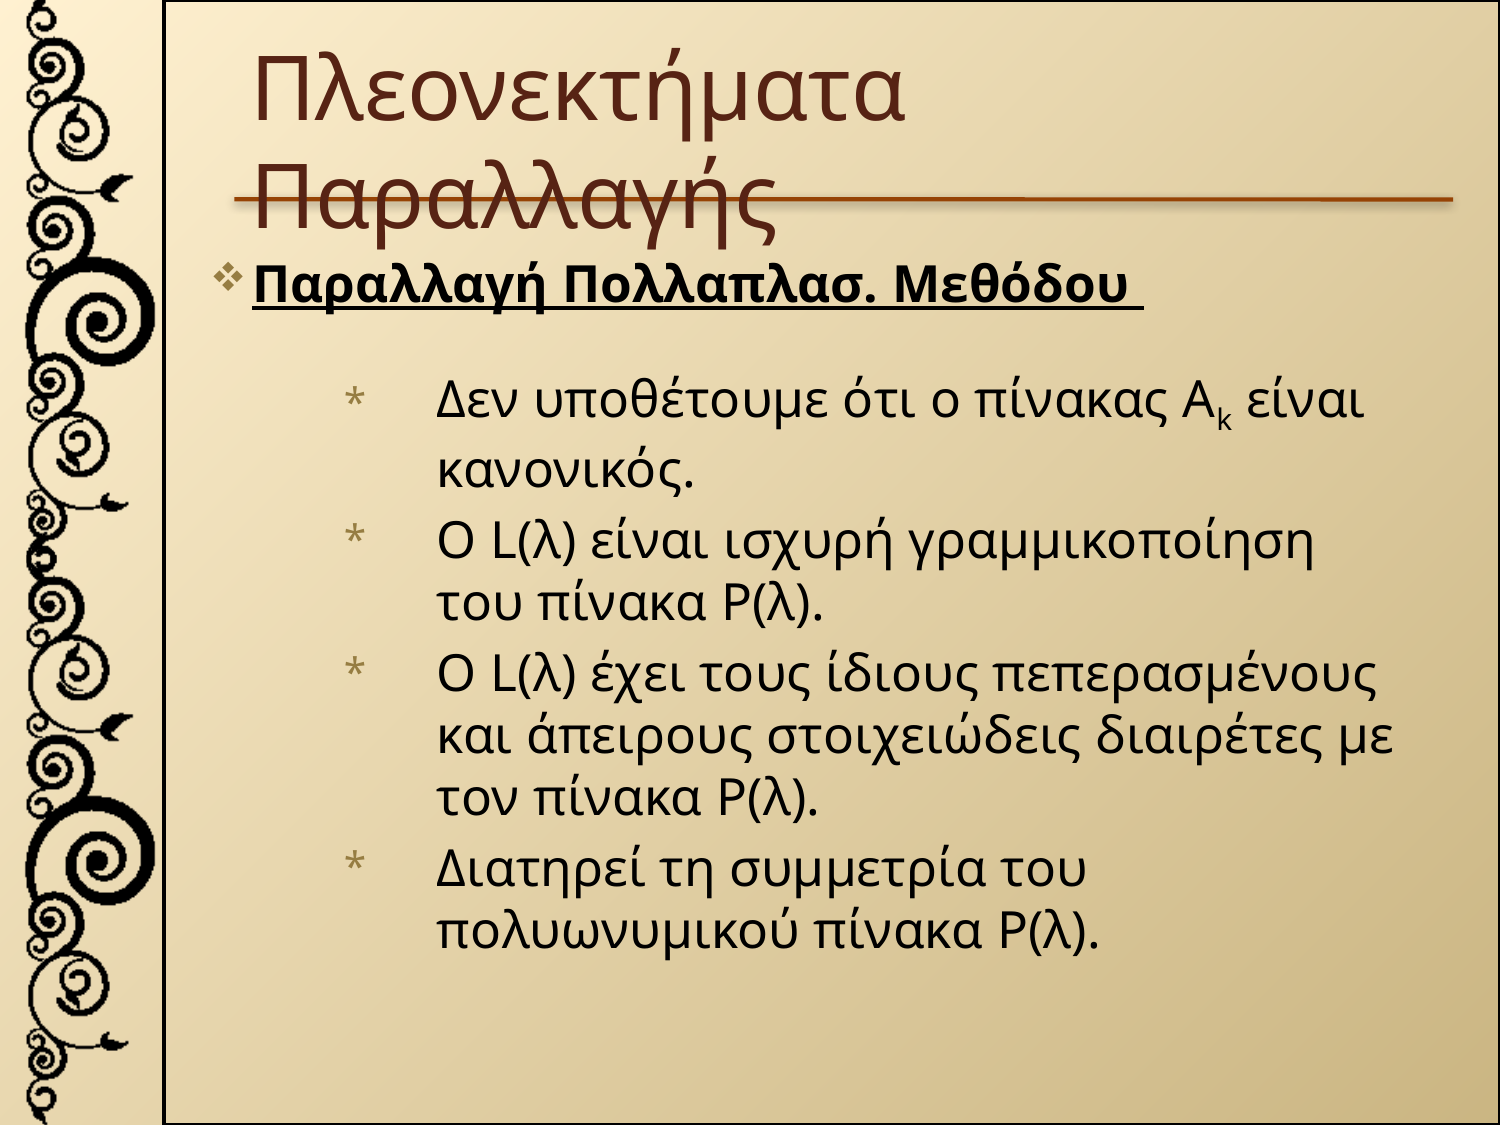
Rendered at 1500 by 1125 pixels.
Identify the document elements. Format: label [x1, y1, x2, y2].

picture [0, 734, 391, 923]
text_box [162, 0, 1500, 1125]
picture [0, 195, 391, 384]
